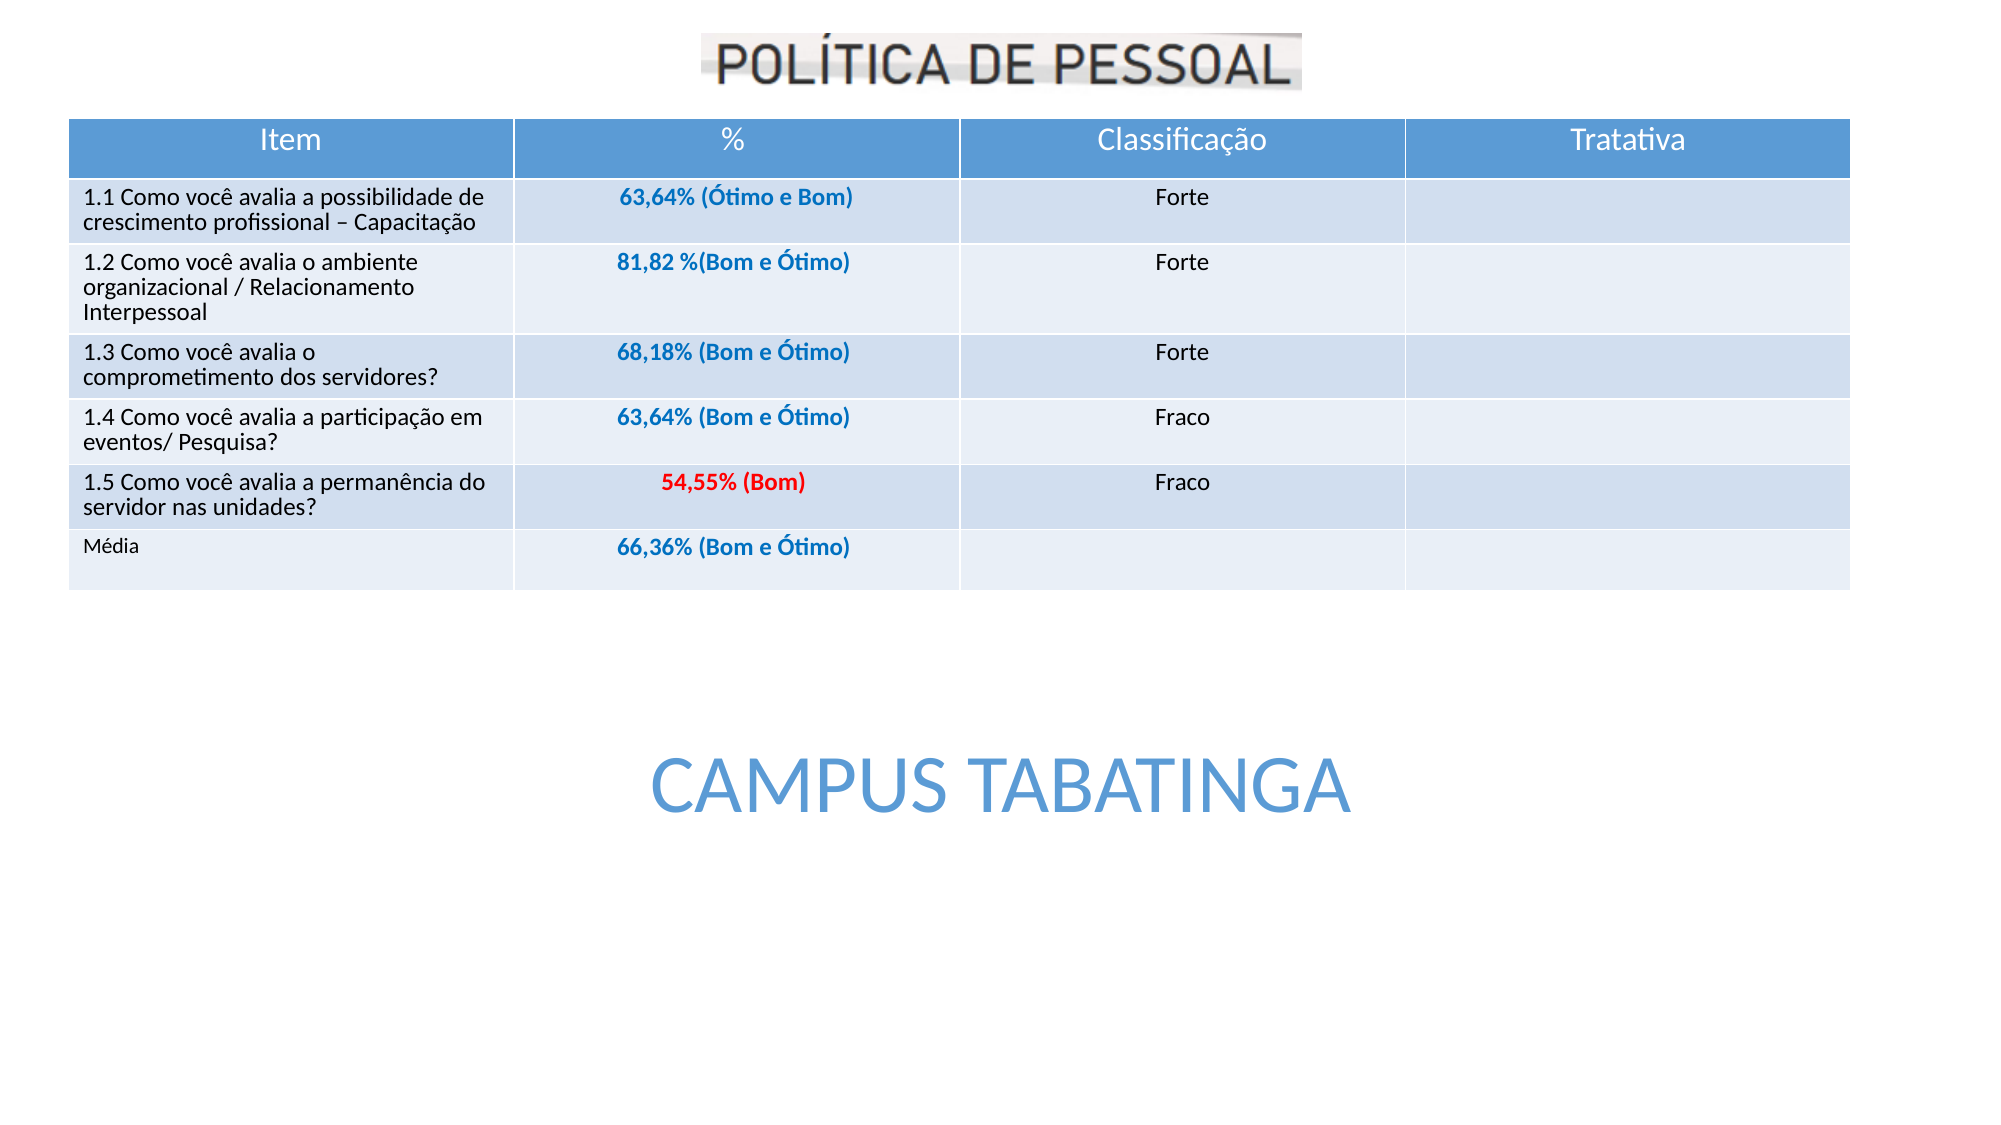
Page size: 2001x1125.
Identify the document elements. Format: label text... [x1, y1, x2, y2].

table_cell Média [69, 530, 513, 590]
table_header Tratativa [1406, 119, 1850, 178]
table_cell Fraco [961, 400, 1405, 464]
table_cell [1406, 465, 1850, 529]
table_cell 1.2 Como você avalia o ambiente organizacional / Relacionamento Interpessoal [69, 245, 513, 333]
table_header Item [69, 119, 513, 178]
table_cell 54,55% (Bom) [515, 465, 959, 529]
table_header % [515, 119, 959, 178]
table_cell [1406, 245, 1850, 333]
table_cell 1.5 Como você avalia a permanência do servidor nas unidades? [69, 465, 513, 529]
table_cell Fraco [961, 465, 1405, 529]
table_header Classificação [961, 119, 1405, 178]
table_cell 1.1 Como você avalia a possibilidade de crescimento profissional – Capacitação [69, 180, 513, 243]
table_cell [1406, 335, 1850, 398]
table_cell [1406, 180, 1850, 243]
picture [701, 33, 1302, 100]
table_cell [1406, 400, 1850, 464]
table_cell 63,64% (Bom e Ótimo) [515, 400, 959, 464]
table_cell Forte [961, 180, 1405, 243]
table_cell 81,82 %(Bom e Ótimo) [515, 245, 959, 333]
text_box CAMPUS TABATINGA [261, 721, 1742, 837]
table_cell Forte [961, 245, 1405, 333]
table_cell 66,36% (Bom e Ótimo) [515, 530, 959, 590]
table_cell [961, 530, 1405, 590]
table_cell Forte [961, 335, 1405, 398]
table_cell 68,18% (Bom e Ótimo) [515, 335, 959, 398]
table_cell 63,64% (Ótimo e Bom) [515, 180, 959, 243]
table_cell 1.4 Como você avalia a participação em eventos/ Pesquisa? [69, 400, 513, 464]
table_cell 1.3 Como você avalia o comprometimento dos servidores? [69, 335, 513, 398]
table_cell [1406, 530, 1850, 590]
